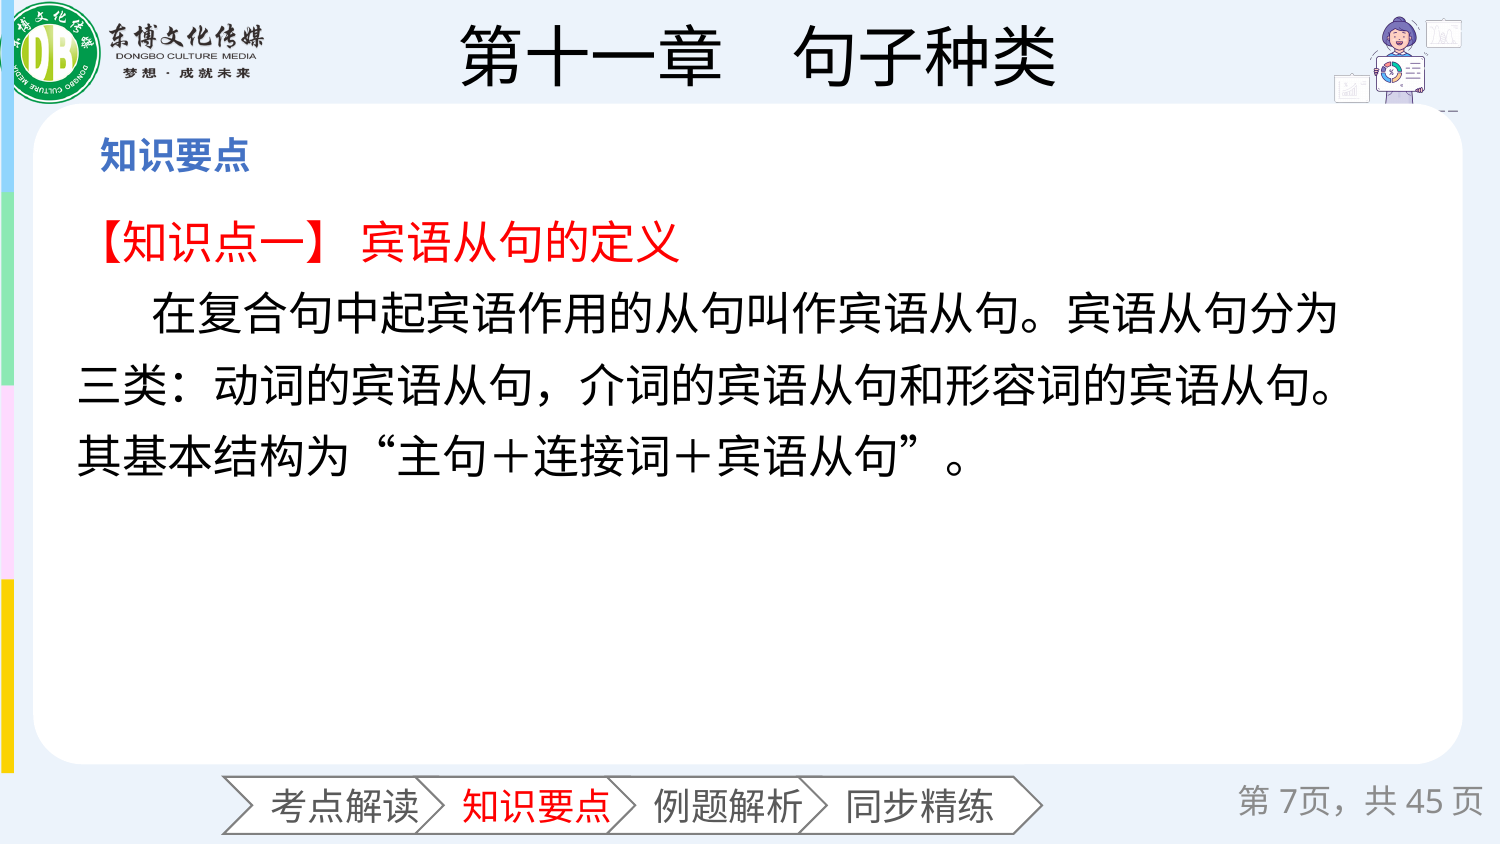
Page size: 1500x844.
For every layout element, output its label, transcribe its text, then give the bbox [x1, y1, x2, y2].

picture [1312, 0, 1487, 131]
text_box 【知识点一】 宾语从句的定义 在复合句中起宾语作用的从句叫作宾语从句。宾语从句分为三类：动词的宾语从句，介词的宾语从句和形容词的宾语从句。其基本结构为“主句＋连接词＋宾语从句”。 [61, 189, 1375, 602]
slide_number 第页，共45页 [1195, 780, 1500, 826]
picture [14, 1, 265, 104]
